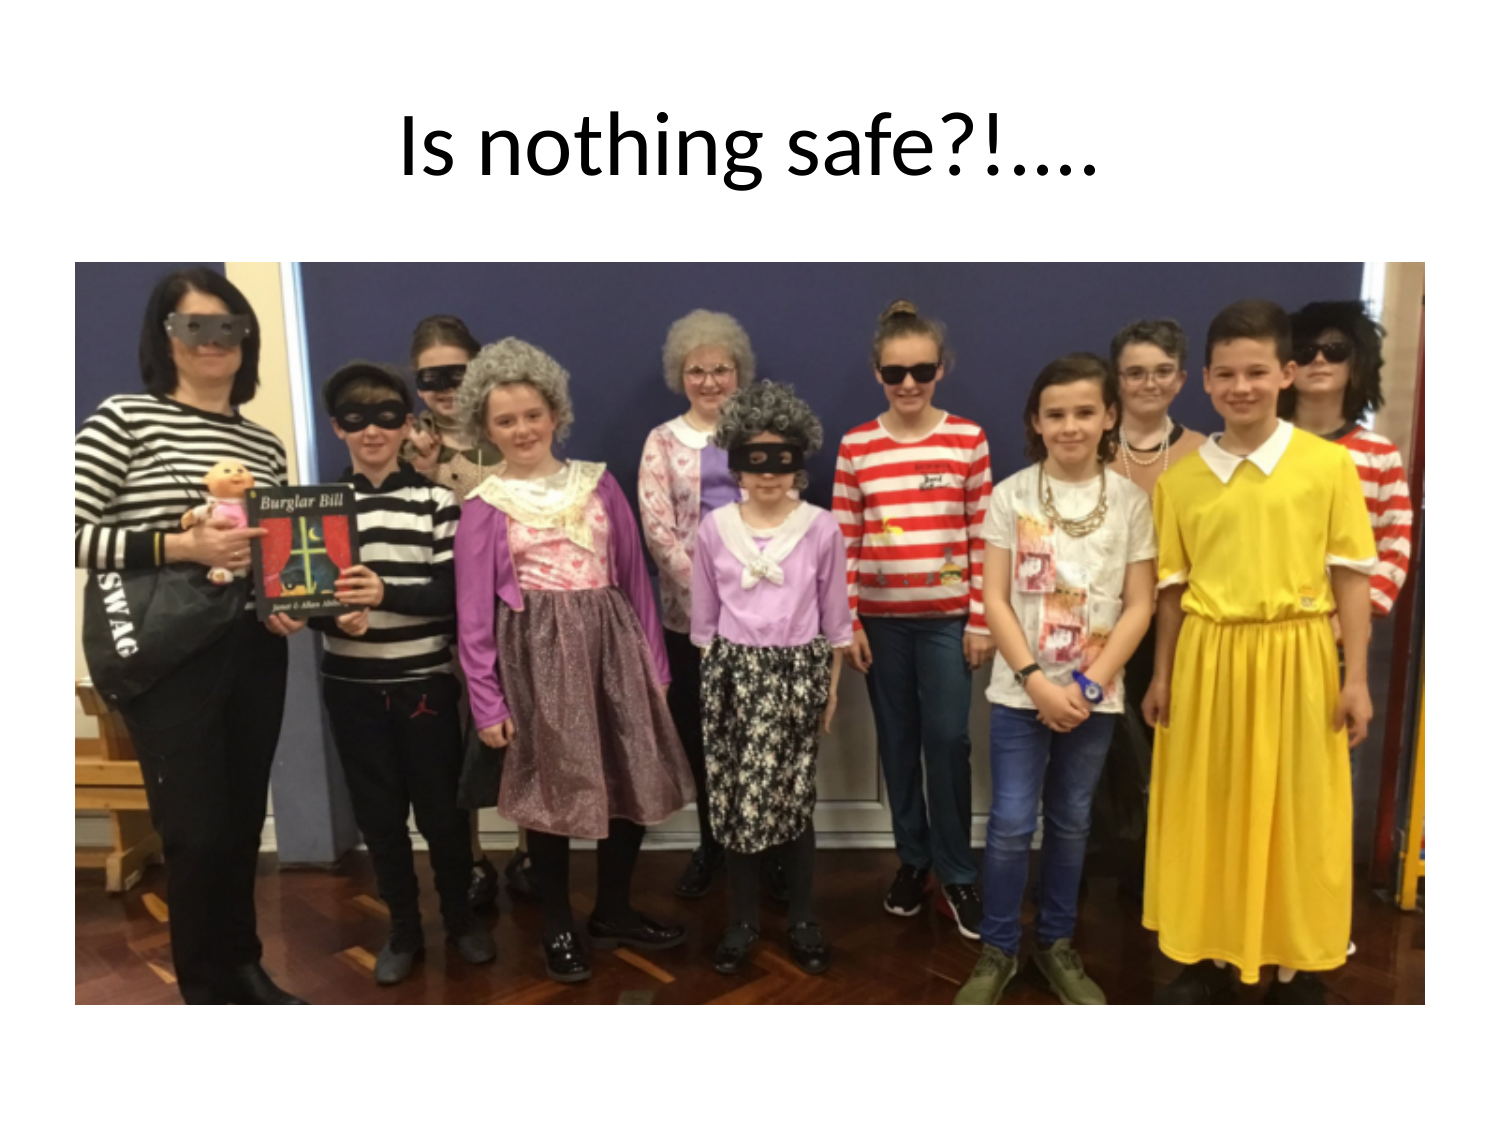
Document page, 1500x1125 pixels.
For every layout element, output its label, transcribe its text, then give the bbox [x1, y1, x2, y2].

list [74, 262, 1426, 1006]
title Is nothing safe?!.... [75, 45, 1425, 233]
